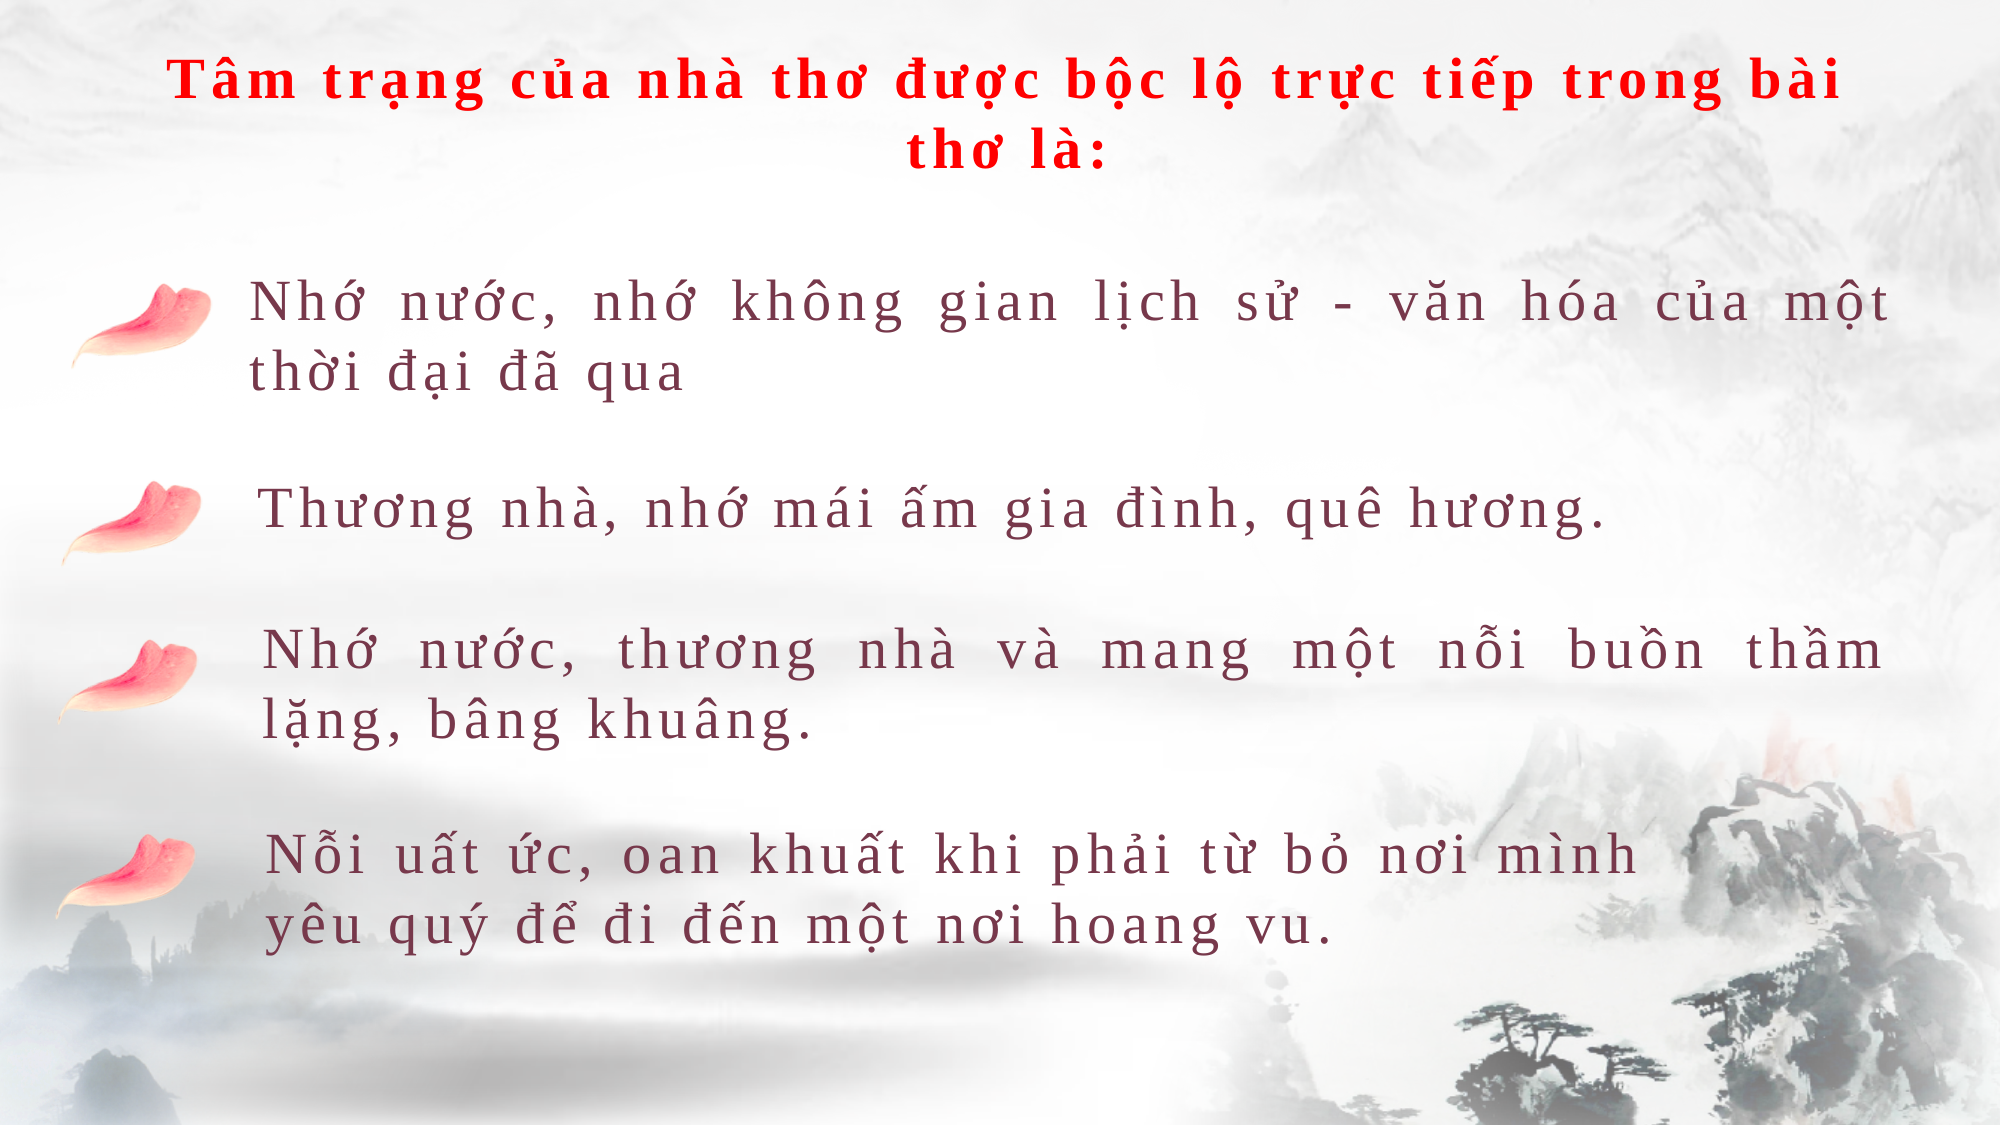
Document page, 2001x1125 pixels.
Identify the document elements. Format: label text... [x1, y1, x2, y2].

picture [0, 767, 603, 1125]
picture [997, 666, 2000, 1125]
text_box Nhớ nước, thương nhà và mang một nỗi buồn thầm lặng, bâng khuâng. [247, 603, 1906, 758]
picture [39, 249, 243, 381]
picture [29, 446, 233, 579]
text_box Tâm trạng của nhà thơ được bộc lộ trực tiếp trong bài thơ là: [115, 33, 1900, 188]
text_box Nỗi uất ức, oan khuất khi phải từ bỏ nơi mình yêu quý để đi đến một nơi hoang vu. [603, 807, 997, 963]
text_box Nhớ nước, nhớ không gian lịch sử - văn hóa của một thời đại đã qua [234, 255, 1911, 410]
text_box Thương nhà, nhớ mái ấm gia đình, quê hương. [242, 462, 1882, 547]
picture [25, 605, 229, 737]
